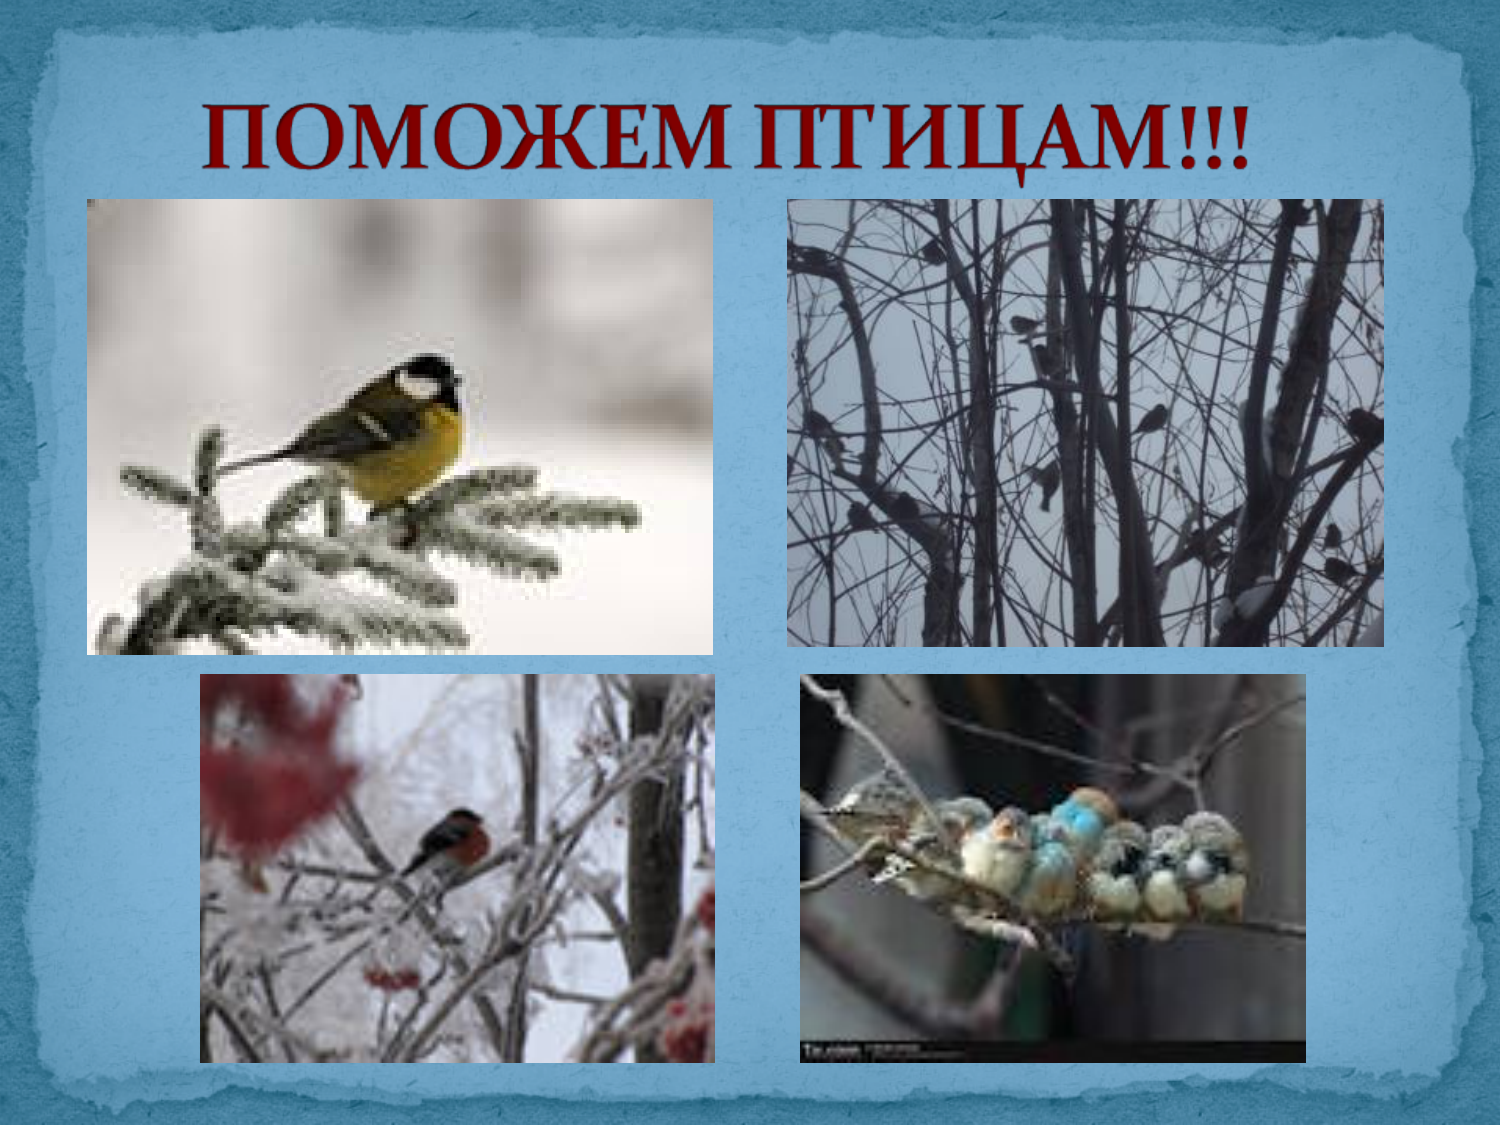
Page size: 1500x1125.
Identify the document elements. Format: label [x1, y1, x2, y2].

title [114, 51, 1339, 200]
picture [787, 199, 1384, 647]
picture [800, 674, 1306, 1063]
list [202, 677, 713, 1061]
picture [87, 199, 713, 655]
